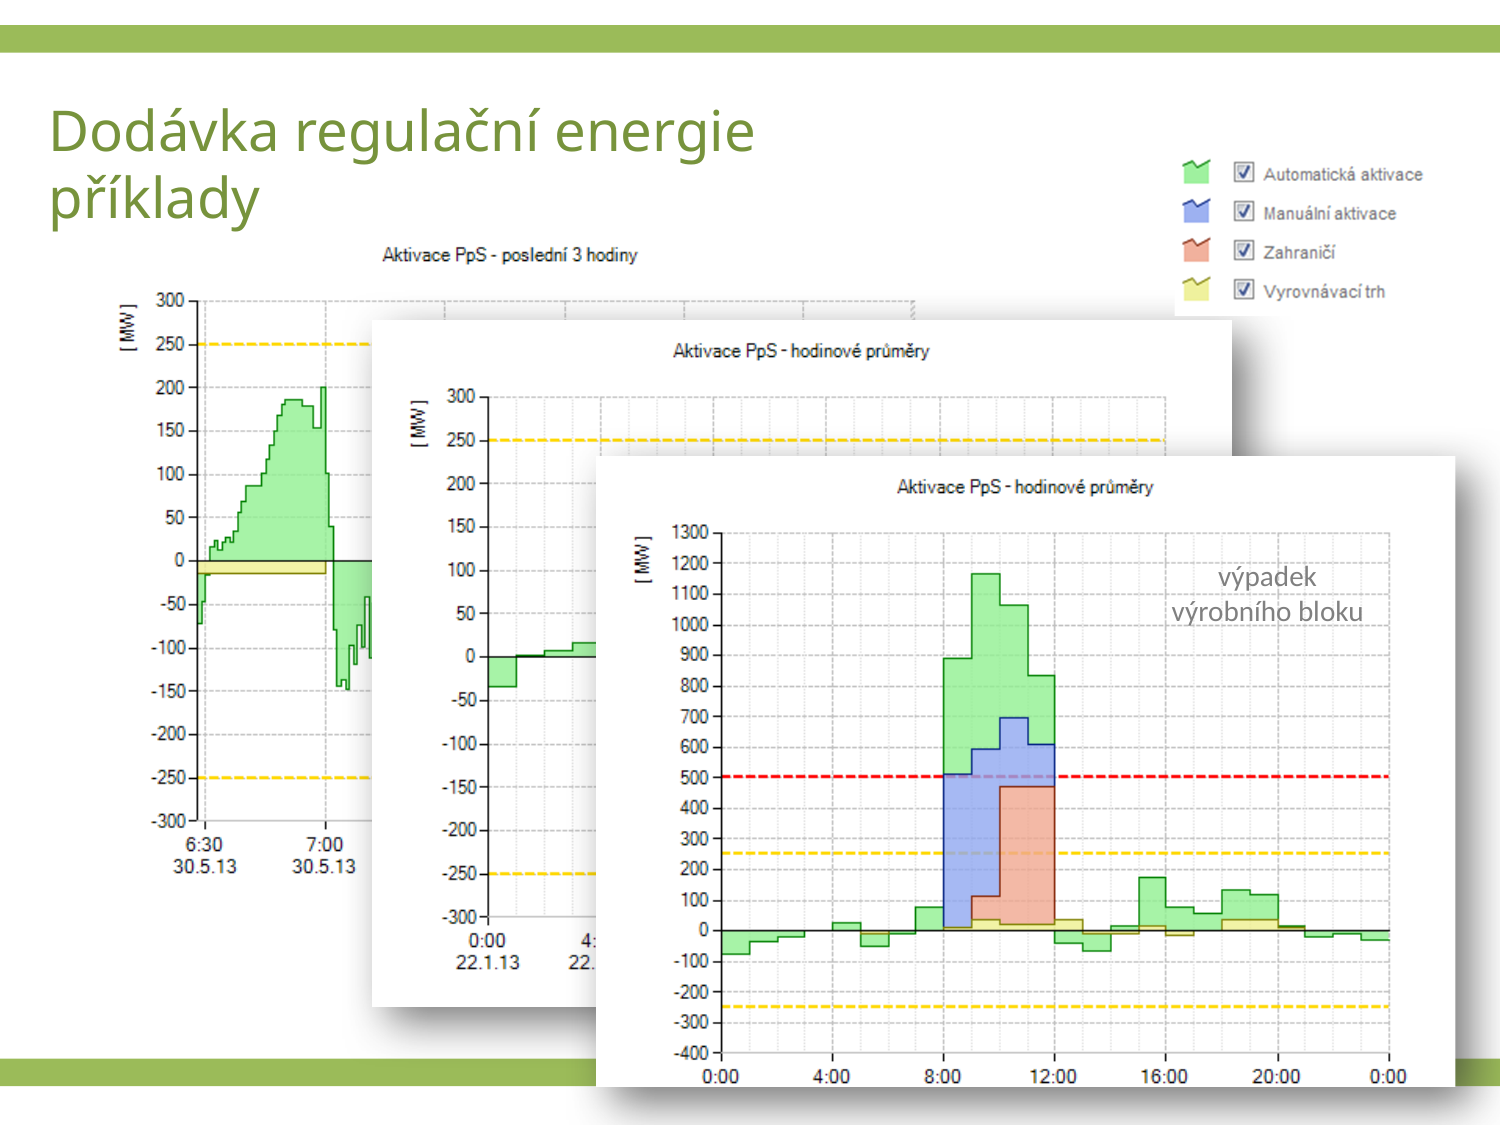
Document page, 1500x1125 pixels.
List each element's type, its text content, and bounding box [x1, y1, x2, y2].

title Dodávka regulační energie příklady [49, 68, 1250, 257]
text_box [595, 455, 1456, 1087]
picture [1174, 145, 1453, 316]
picture [81, 223, 1233, 1007]
